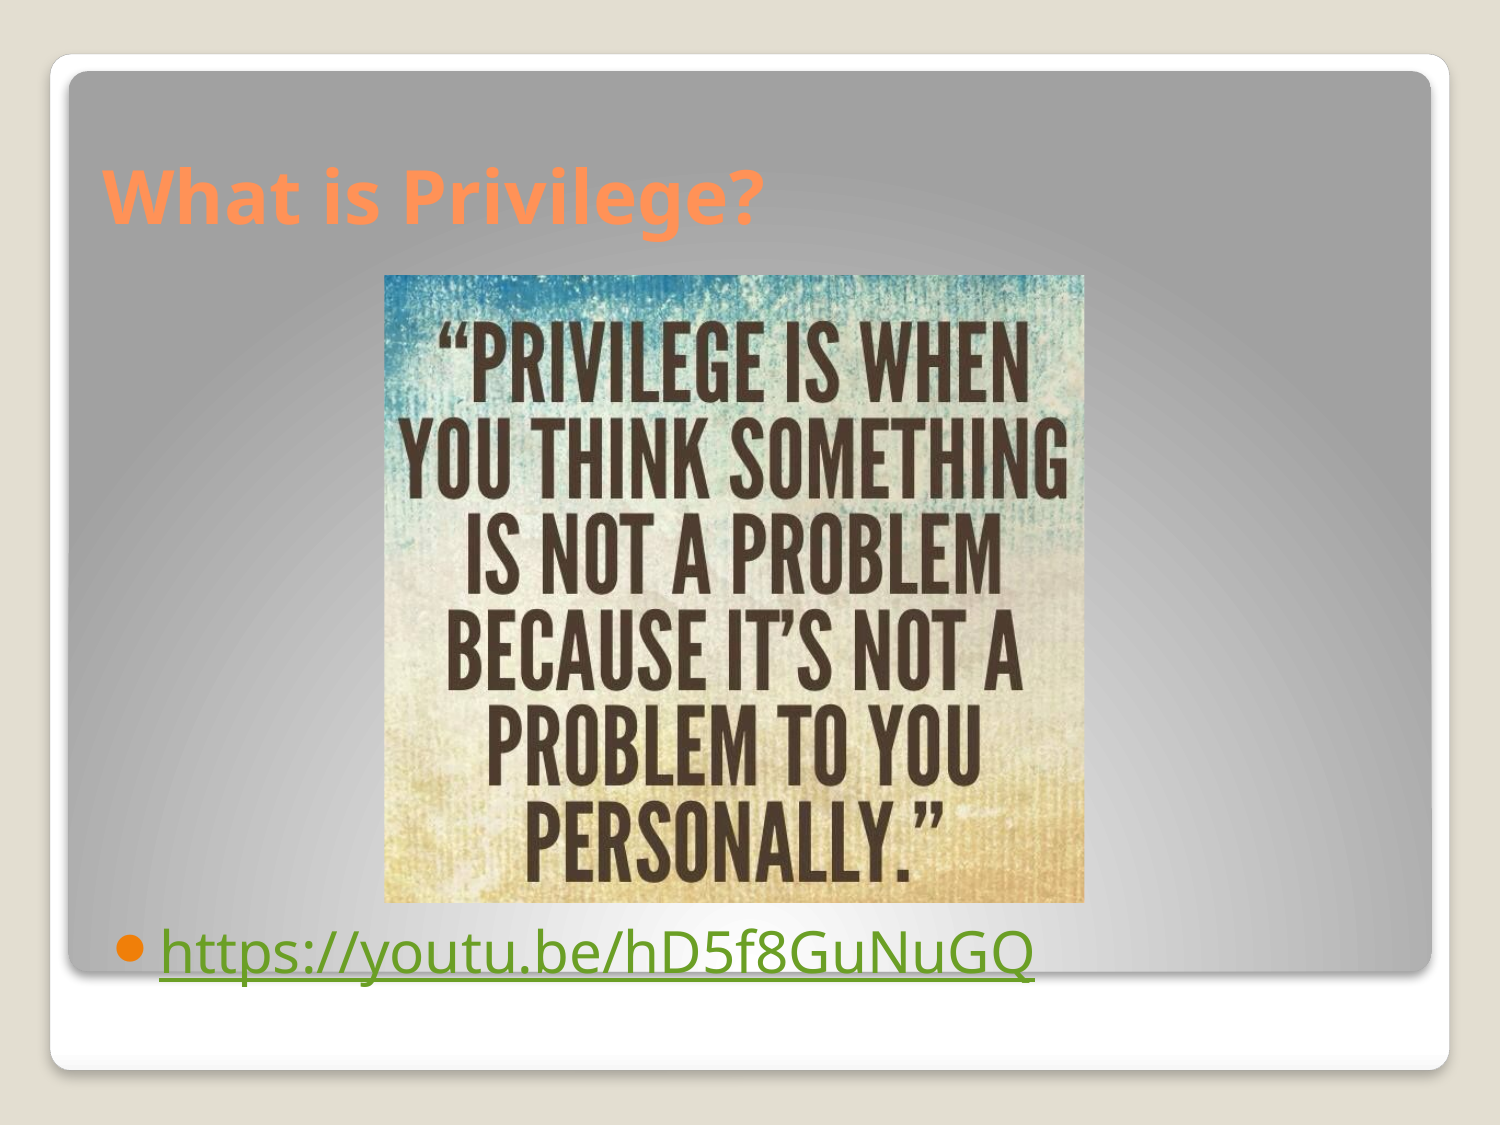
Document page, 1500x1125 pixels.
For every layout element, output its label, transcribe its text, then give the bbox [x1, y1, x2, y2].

picture [384, 274, 1085, 903]
title What is Privilege? [87, 75, 1430, 248]
list https://youtu.be/hD5f8GuNuGQ [82, 825, 1425, 1050]
